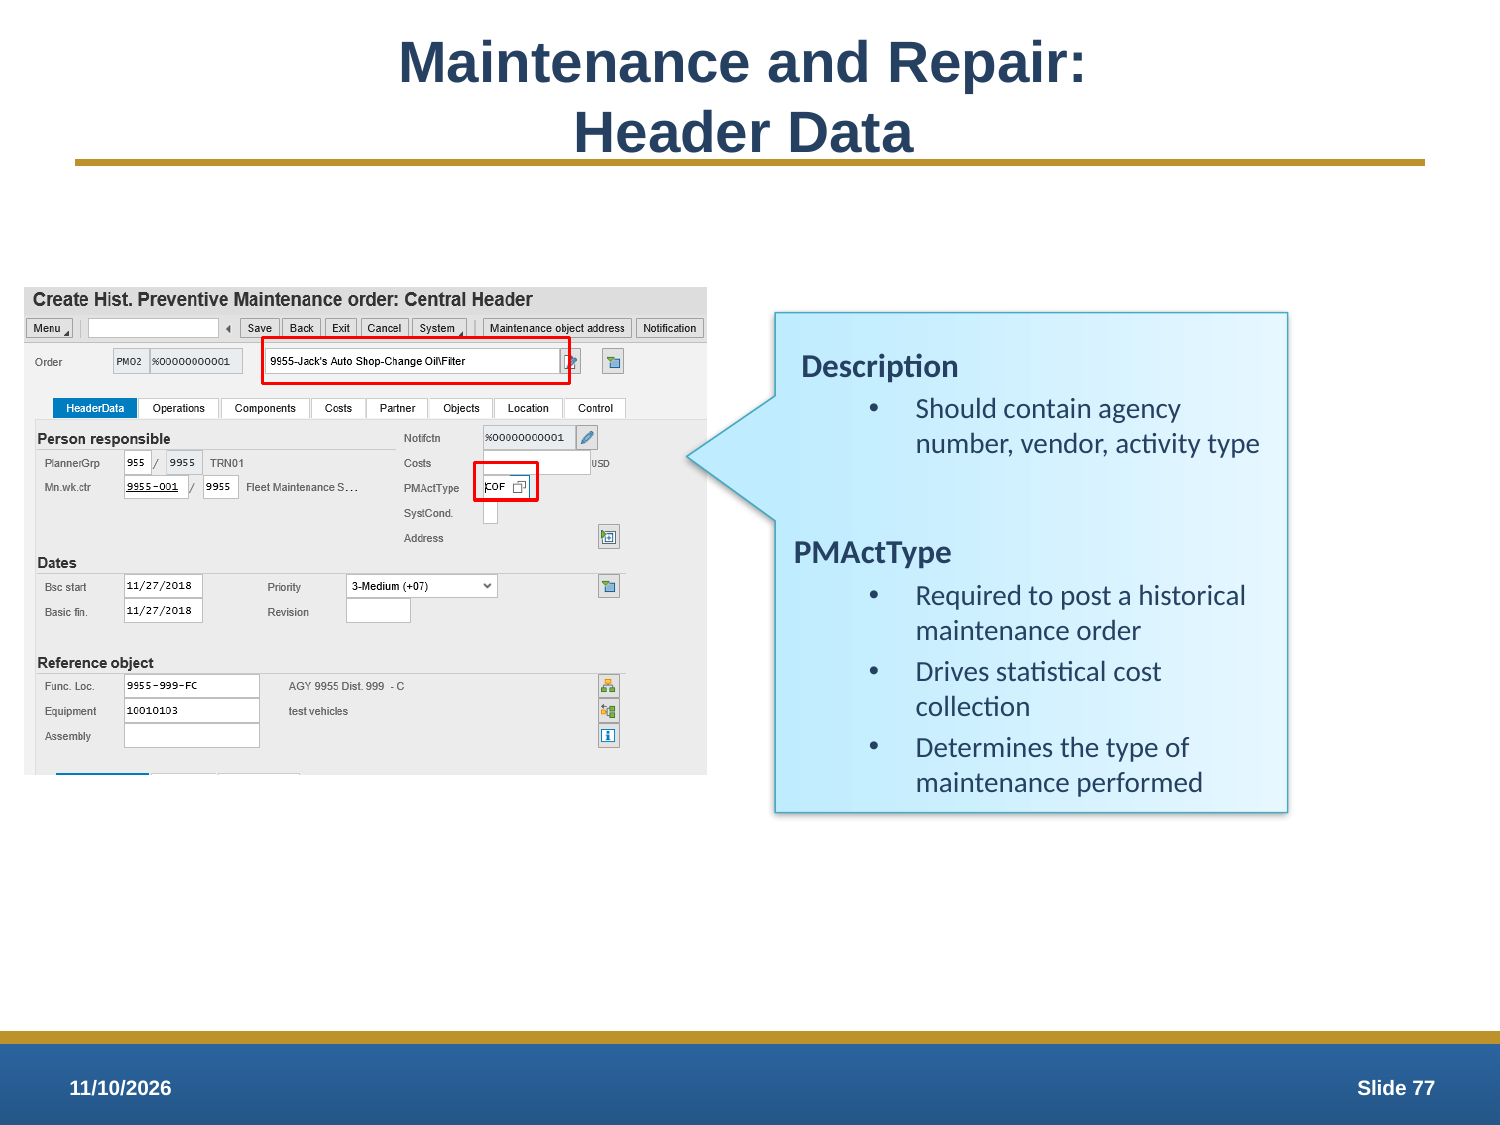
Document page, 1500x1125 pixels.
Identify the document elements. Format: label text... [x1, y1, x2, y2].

list Description Should contain agency number, vendor, activity type PMActType Required to post a historical maintenance order Drives statistical cost collection Determines the type of maintenance performed [778, 336, 1292, 813]
text_box [710, 311, 1289, 814]
picture [24, 287, 707, 776]
title Maintenance and Repair: Header Data [75, 24, 1413, 163]
